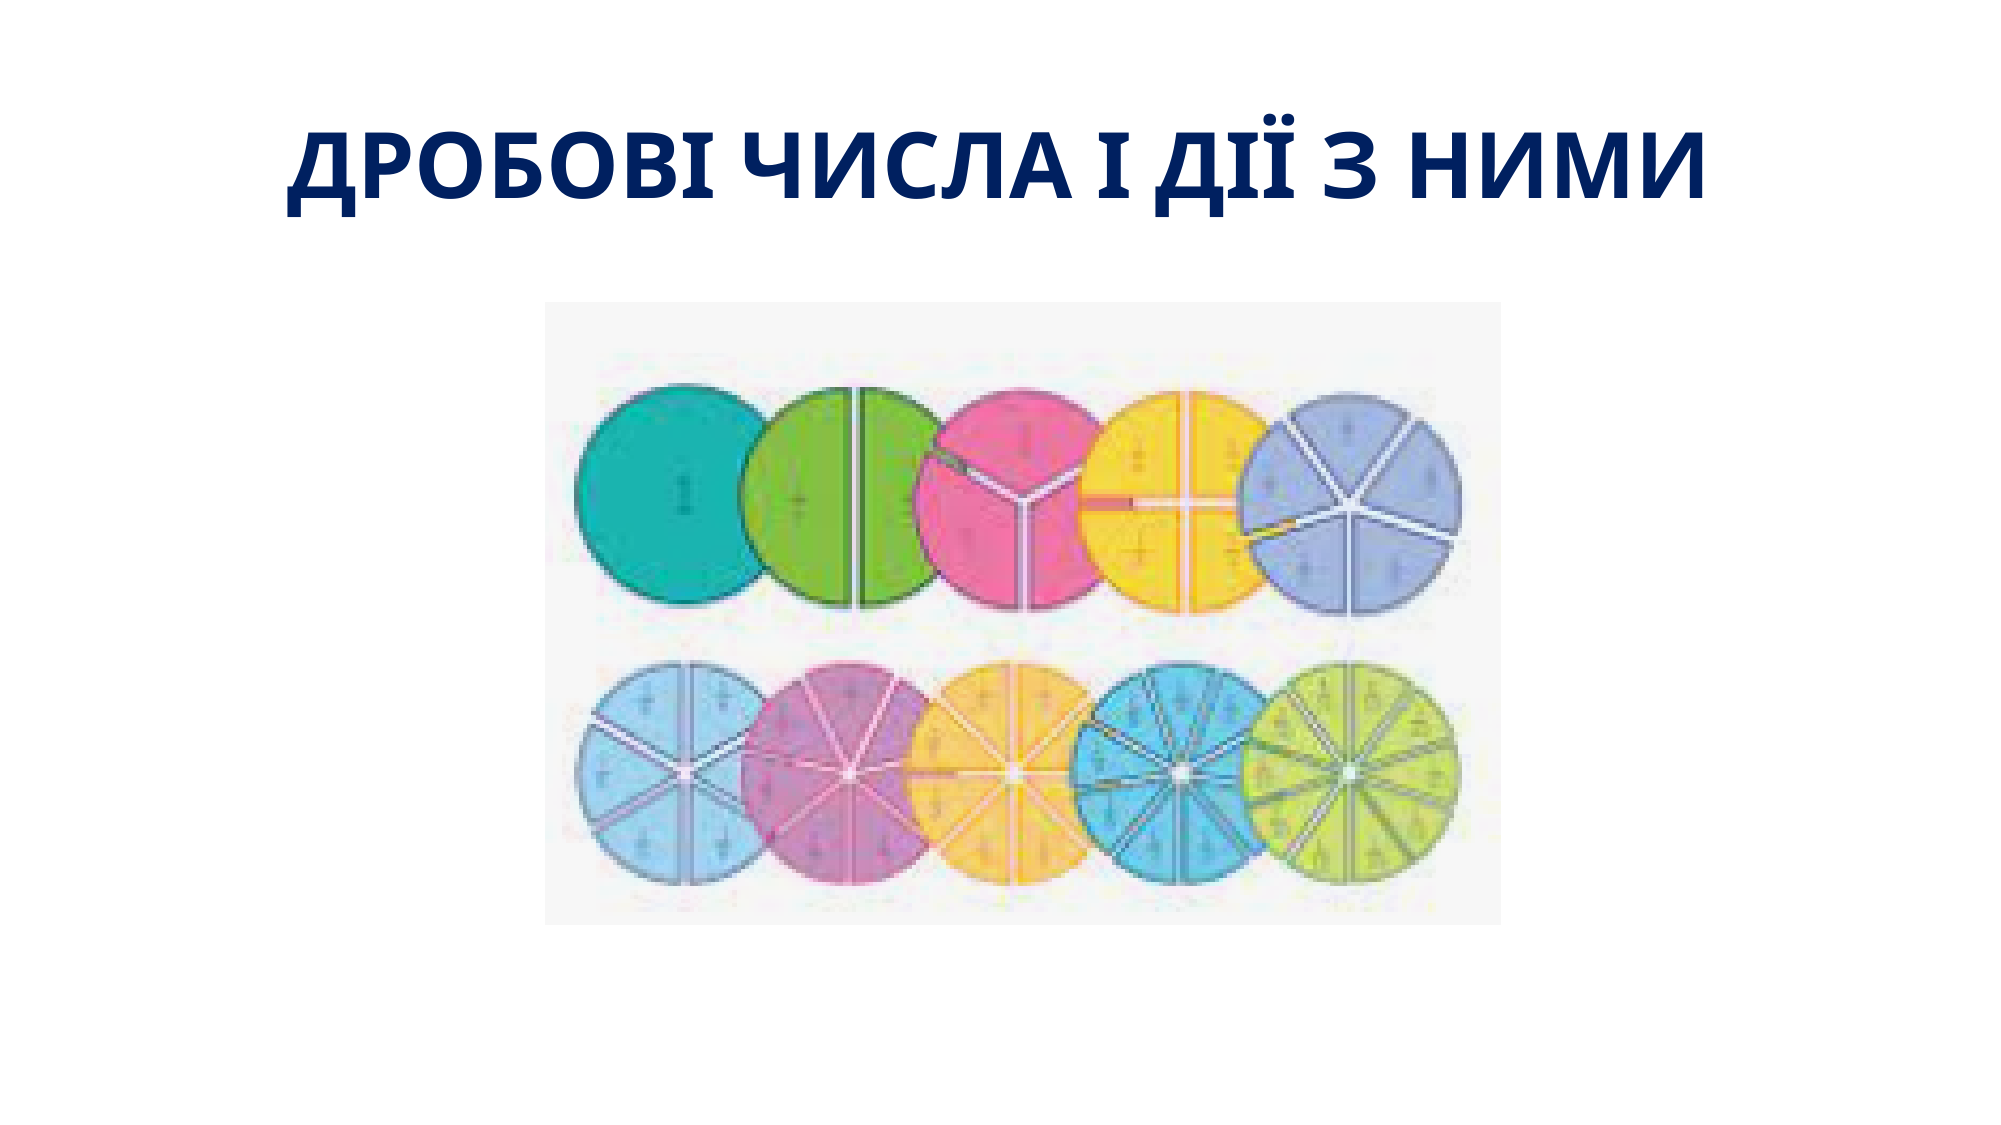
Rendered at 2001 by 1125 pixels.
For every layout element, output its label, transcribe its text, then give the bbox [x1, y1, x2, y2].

title ДРОБОВІ ЧИСЛА І ДІЇ З НИМИ [137, 59, 1863, 278]
picture [545, 302, 1501, 925]
